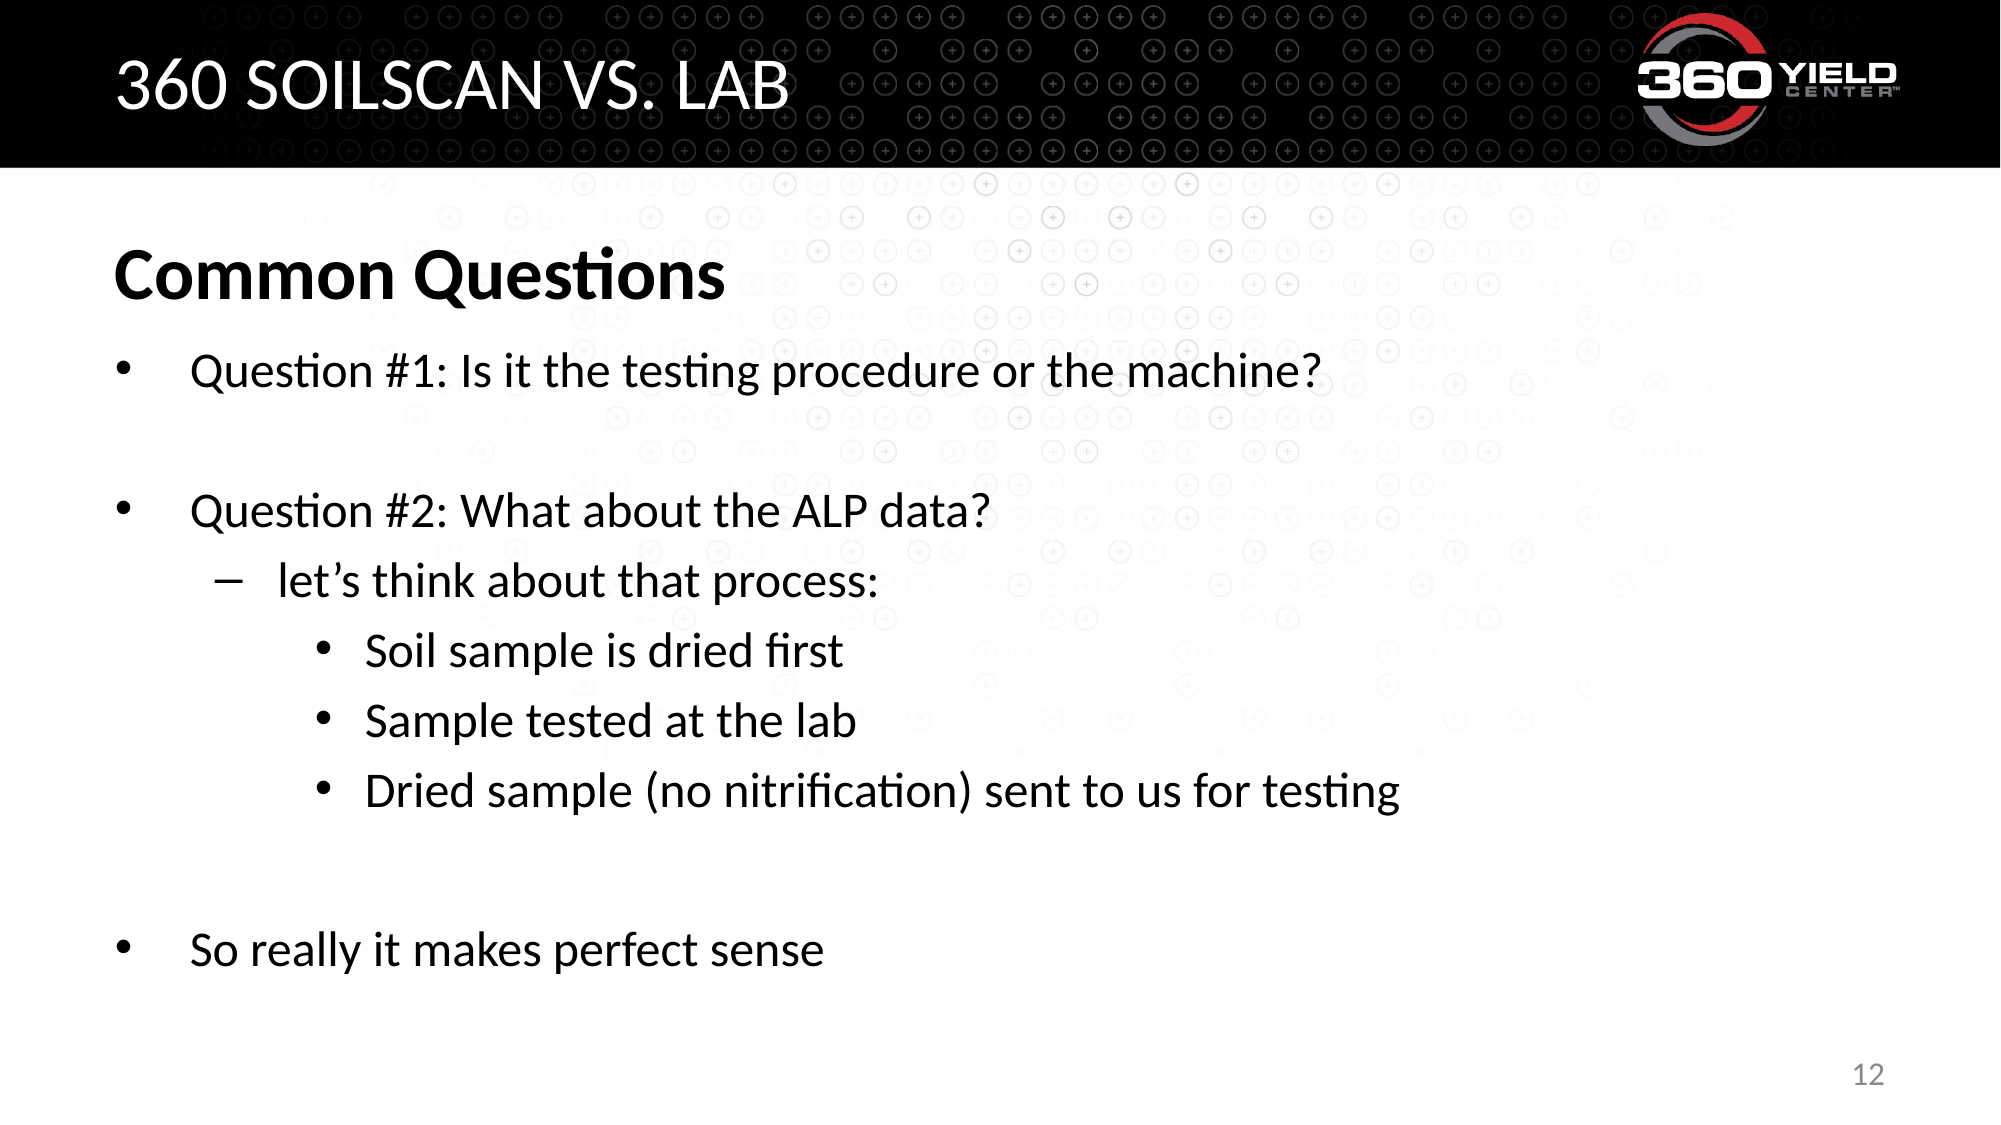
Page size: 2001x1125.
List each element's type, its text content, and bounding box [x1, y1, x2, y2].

title 360 soilscan vs. lab [99, 23, 1900, 135]
slide_number 12 [1507, 1042, 1900, 1103]
text_box Common Questions [99, 217, 1900, 960]
list Question #1: Is it the testing procedure or the machine? Question #2: What about the ALP data? let’s think about that process: Soil sample is dried first Sample tested at the lab Dried sample (no nitrification) sent to us for testing So really it makes perfect sense [99, 960, 1900, 1073]
picture [0, 0, 2001, 1125]
